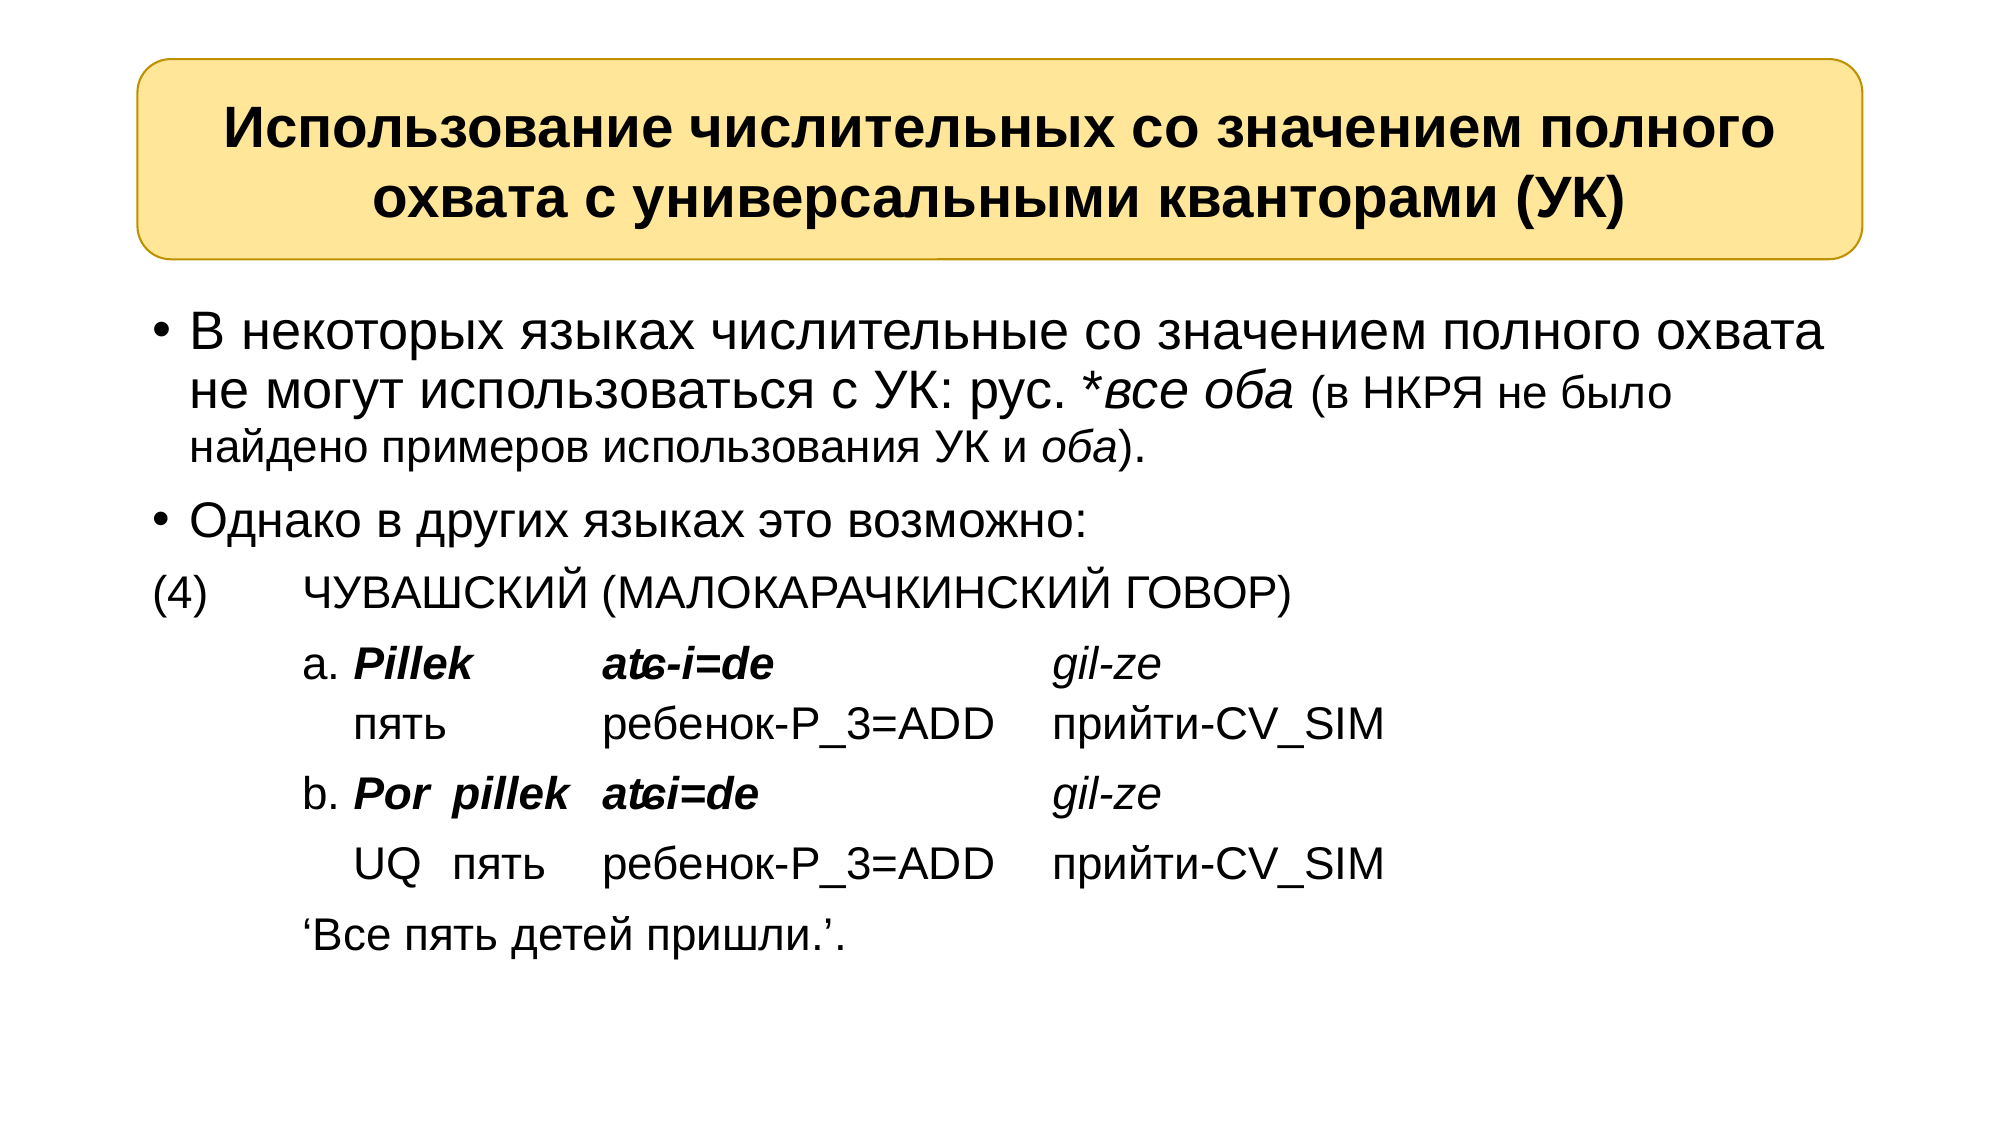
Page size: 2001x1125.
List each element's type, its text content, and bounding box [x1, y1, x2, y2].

text_box Использование числительных со значением полного охвата с универсальными кванторами (УК) [136, 58, 1864, 261]
list В некоторых языках числительные со значением полного охвата не могут использоваться с УК: рус. *все оба (в НКРЯ не было найдено примеров использования УК и оба). Однако в других языках это возможно: (4) чувашский (малокарачкинский говор) a. Pillek aʨ-i=de gil-ze пять ребенок-p_3=add прийти-cv_sim b. Por pillek aʨi=de gil-ze uq пять ребенок-p_3=add прийти-cv_sim ‘Все пять детей пришли.’. [137, 295, 1863, 1045]
